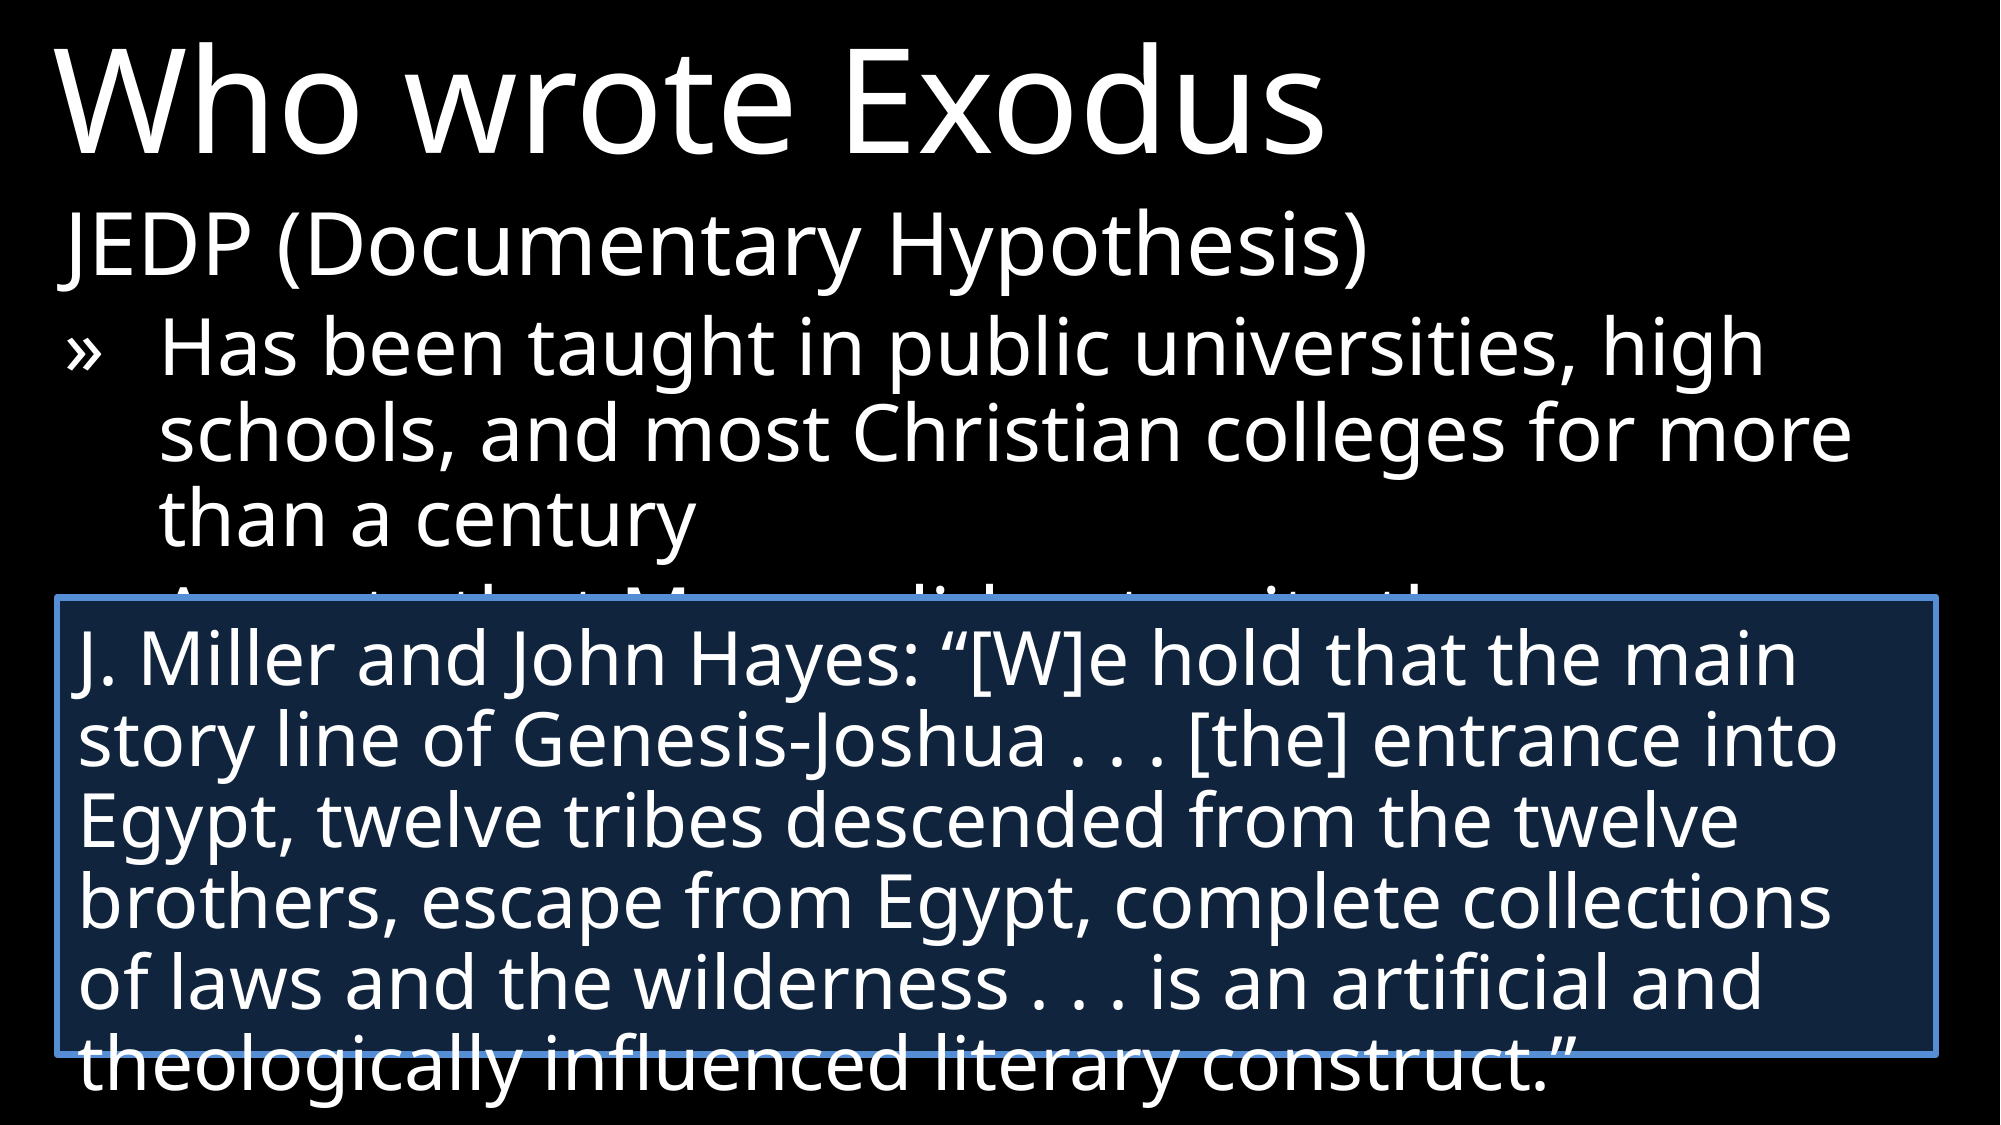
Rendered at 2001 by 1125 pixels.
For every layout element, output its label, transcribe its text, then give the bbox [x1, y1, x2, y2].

text_box Who wrote Exodus [37, 0, 2000, 190]
text_box [57, 597, 1937, 1055]
text_box JEDP (Documentary Hypothesis) » Has been taught in public universities, high schools, and most Christian colleges for more than a century » Asserts that Moses did not write the Pentateuch. [49, 192, 1913, 853]
text_box J. Miller and John Hayes: “[W]e hold that the main story line of Genesis-Joshua . . . [the] entrance into Egypt, twelve tribes descended from the twelve brothers, escape from Egypt, complete collections of laws and the wilderness . . . is an artificial and theologically influenced literary construct.” [63, 613, 1931, 1114]
